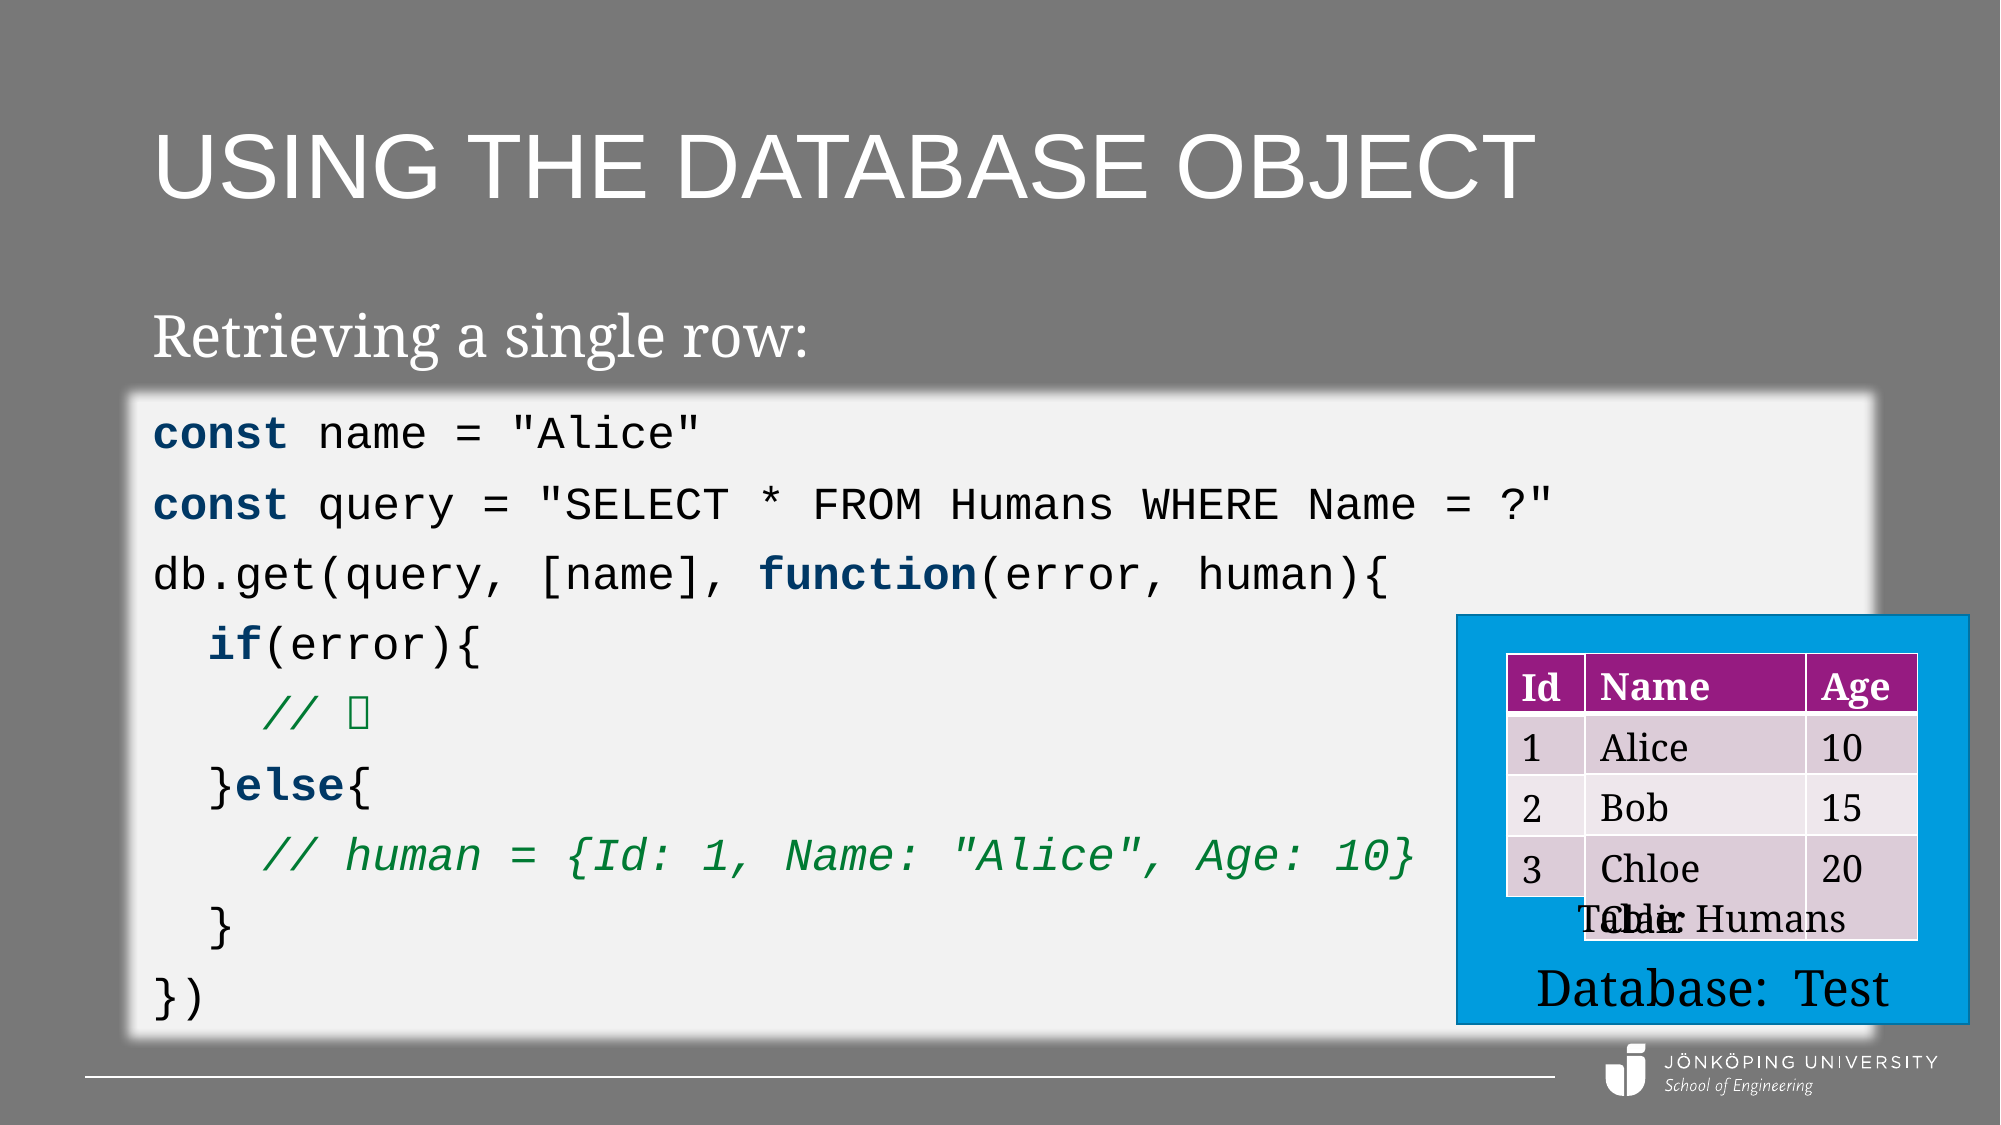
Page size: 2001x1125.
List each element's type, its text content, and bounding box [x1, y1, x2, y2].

table_cell Chloe Clair [1586, 836, 1805, 888]
table_cell 15 [1807, 775, 1917, 834]
table_header Id [1508, 655, 1584, 711]
text_box const name = "Alice" const query = "SELECT * FROM Humans WHERE Name = ?" db.get(query, [name], function(error, human){ if(error){ //  }else{ // human = {Id: 1, Name: "Alice", Age: 10} } }) [137, 401, 1863, 1029]
list Retrieving a single row: [137, 299, 1863, 385]
text_box Table: Humans [1506, 888, 1918, 948]
table_cell Bob [1586, 775, 1805, 834]
text_box [1456, 614, 1970, 1025]
table_cell Alice [1586, 716, 1805, 773]
table_header Age [1807, 654, 1917, 711]
table_cell 1 [1508, 717, 1584, 774]
table_cell 2 [1508, 776, 1584, 835]
text_box Database: Test [1457, 948, 1970, 1024]
table_cell 20 [1807, 836, 1917, 888]
table_cell 10 [1807, 716, 1917, 773]
title Using the database object [137, 59, 1863, 278]
table_cell 3 [1508, 837, 1584, 896]
table_header Name [1586, 654, 1805, 711]
